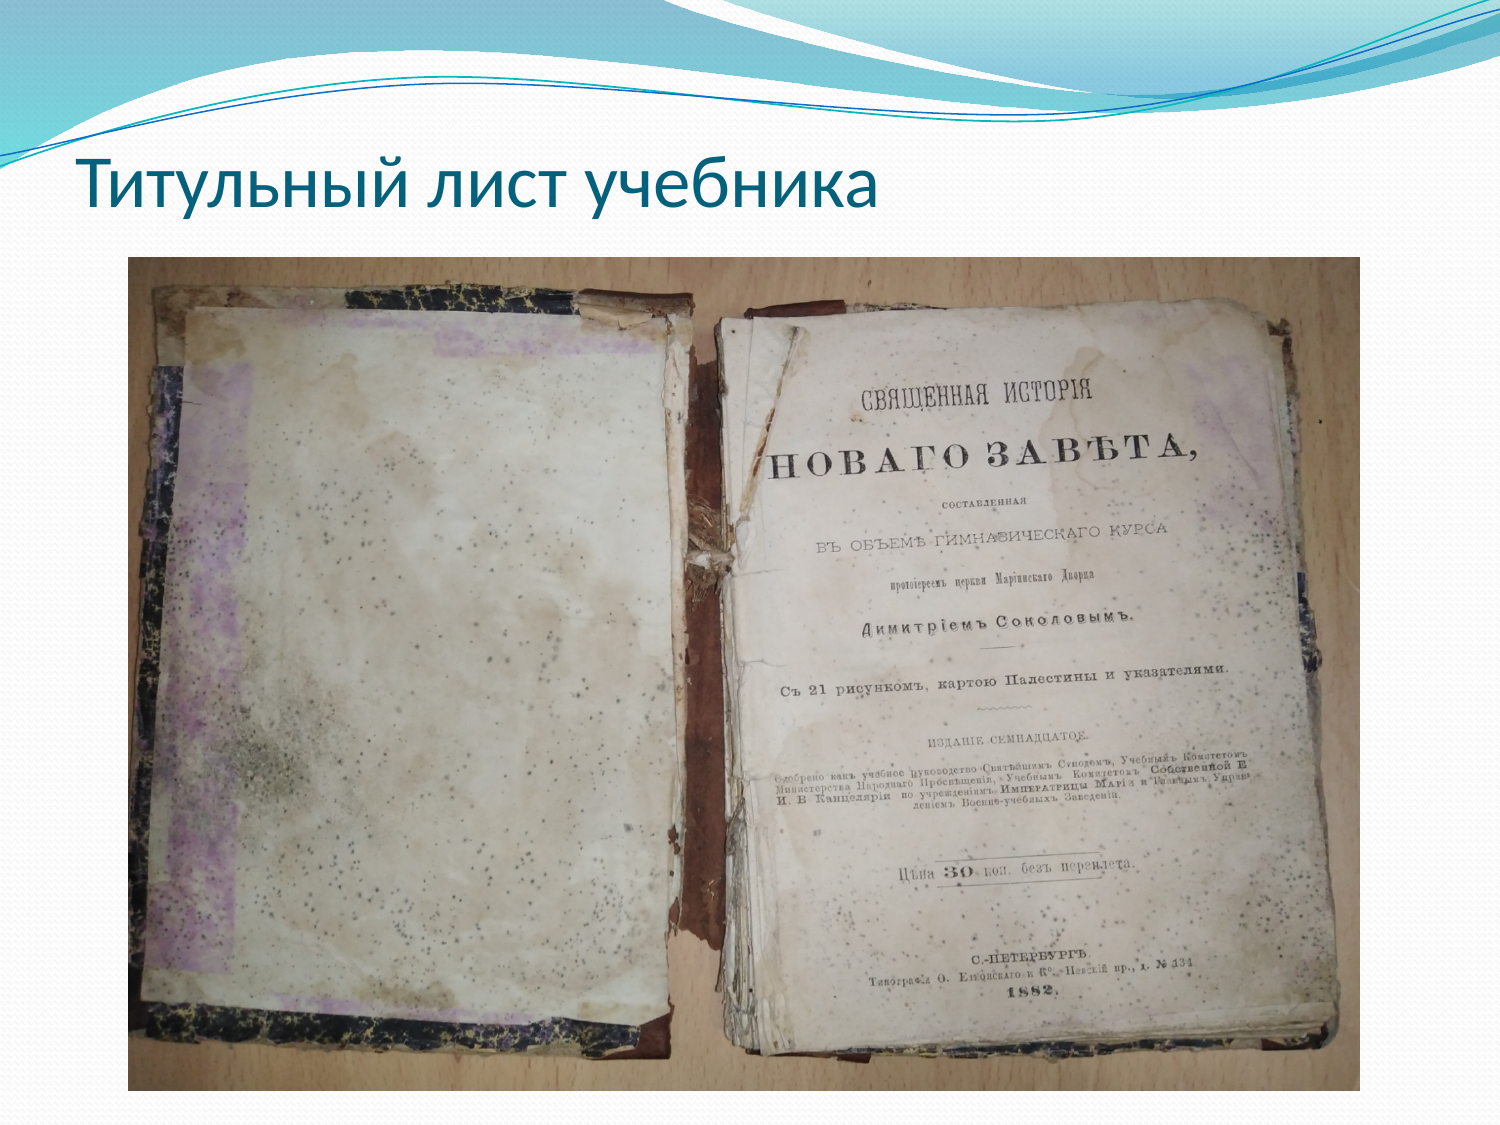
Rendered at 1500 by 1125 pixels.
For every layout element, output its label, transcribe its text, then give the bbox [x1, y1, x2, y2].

title Титульный лист учебника [75, 82, 1425, 223]
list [128, 257, 1360, 1092]
